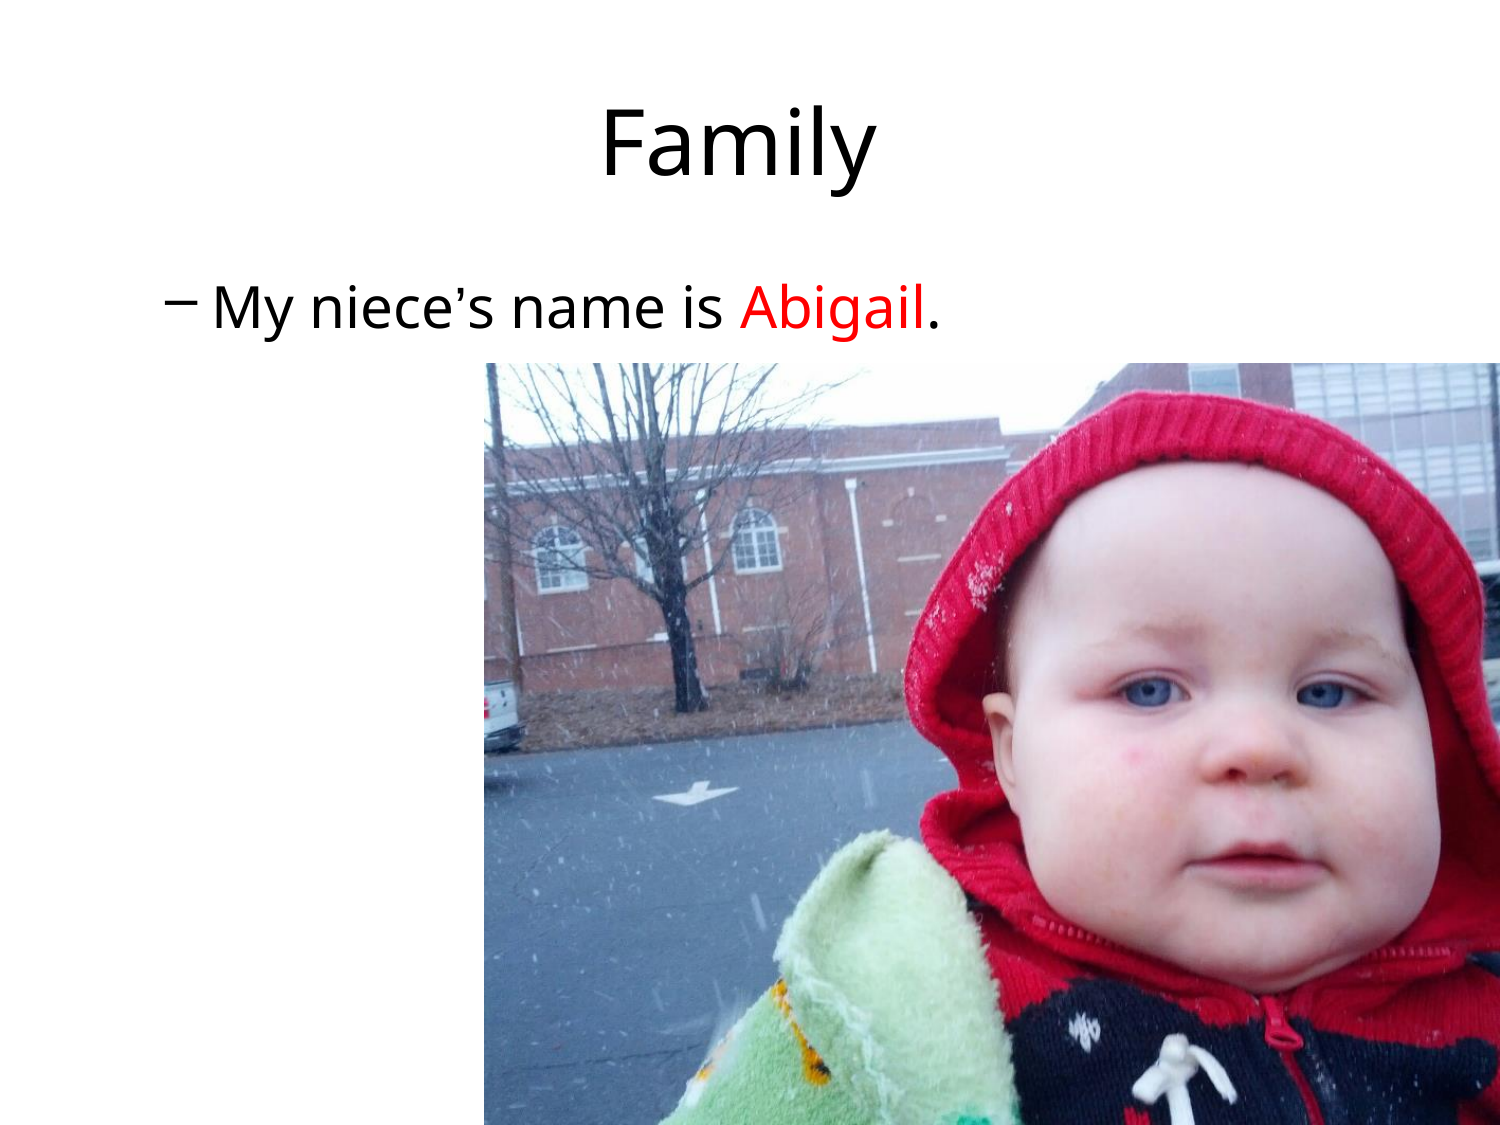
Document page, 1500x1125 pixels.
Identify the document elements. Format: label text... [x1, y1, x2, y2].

picture [484, 362, 1500, 1125]
title Family [75, 45, 1425, 233]
list My niece’s name is Abigail. [75, 262, 1425, 1005]
